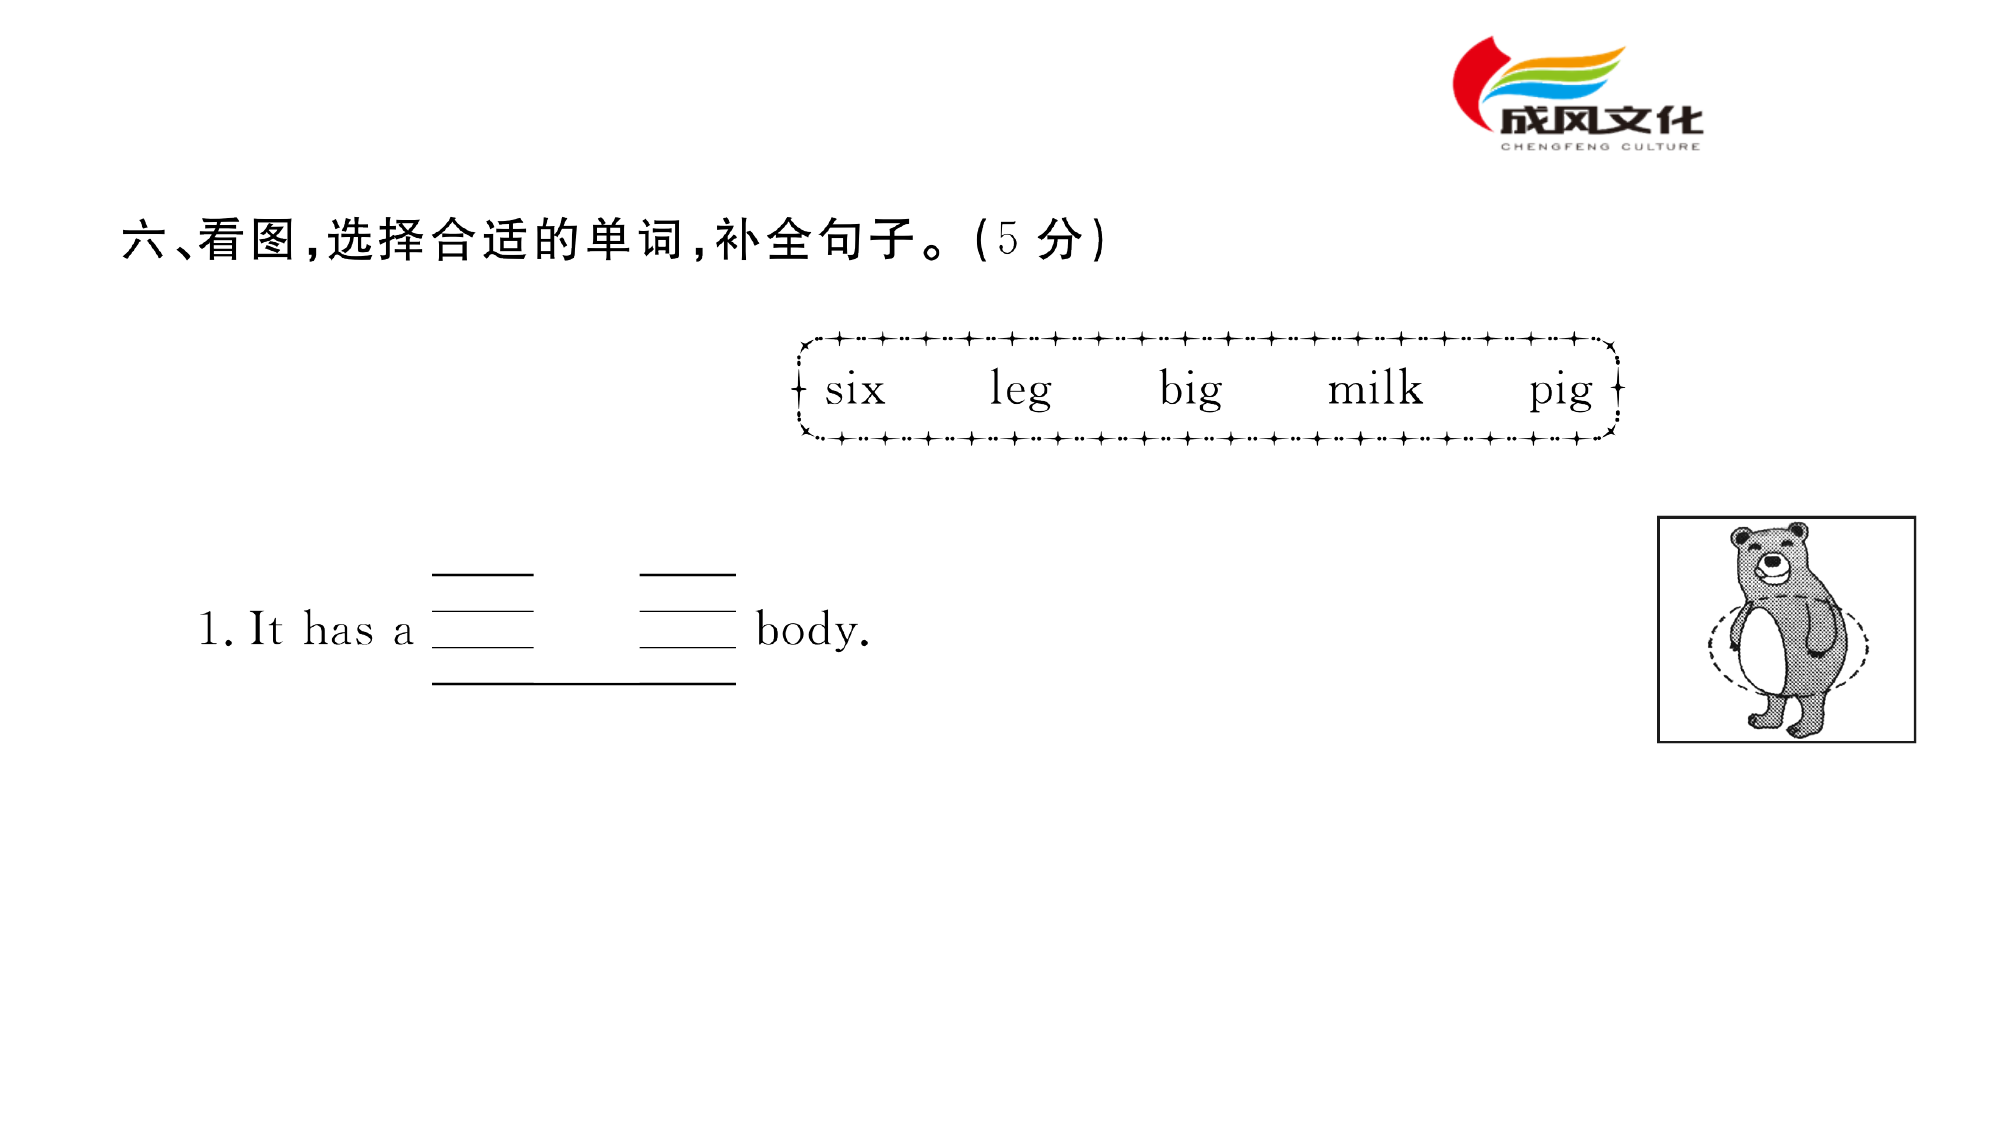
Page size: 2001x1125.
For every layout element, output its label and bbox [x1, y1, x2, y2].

picture [118, 30, 2000, 777]
